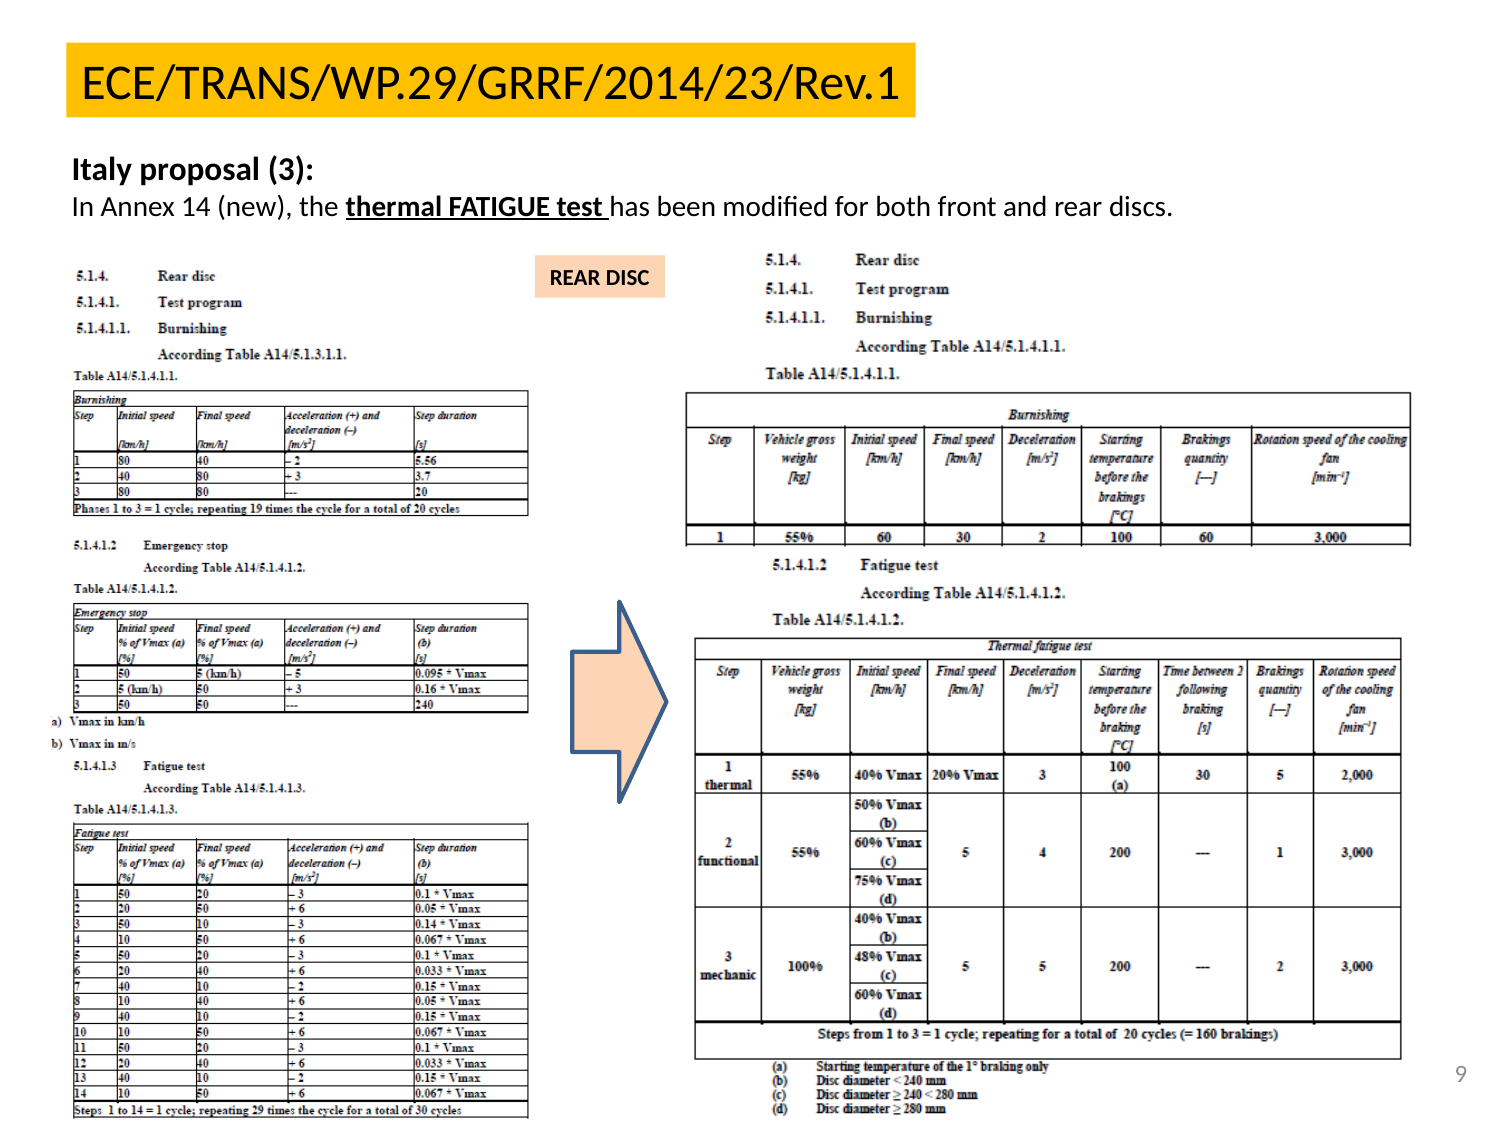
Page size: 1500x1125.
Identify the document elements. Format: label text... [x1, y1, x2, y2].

text_box ECE/TRANS/WP.29/GRRF/2014/23/Rev.1 [66, 42, 916, 118]
picture [51, 367, 534, 1121]
picture [680, 250, 1430, 1120]
text_box Italy proposal (3): In Annex 14 (new), the thermal FATIGUE test has been modified for both front and rear discs. [56, 140, 1189, 230]
picture [76, 267, 361, 366]
text_box REAR DISC [535, 255, 665, 298]
slide_number 9 [1417, 1042, 1483, 1103]
text_box [570, 599, 669, 805]
